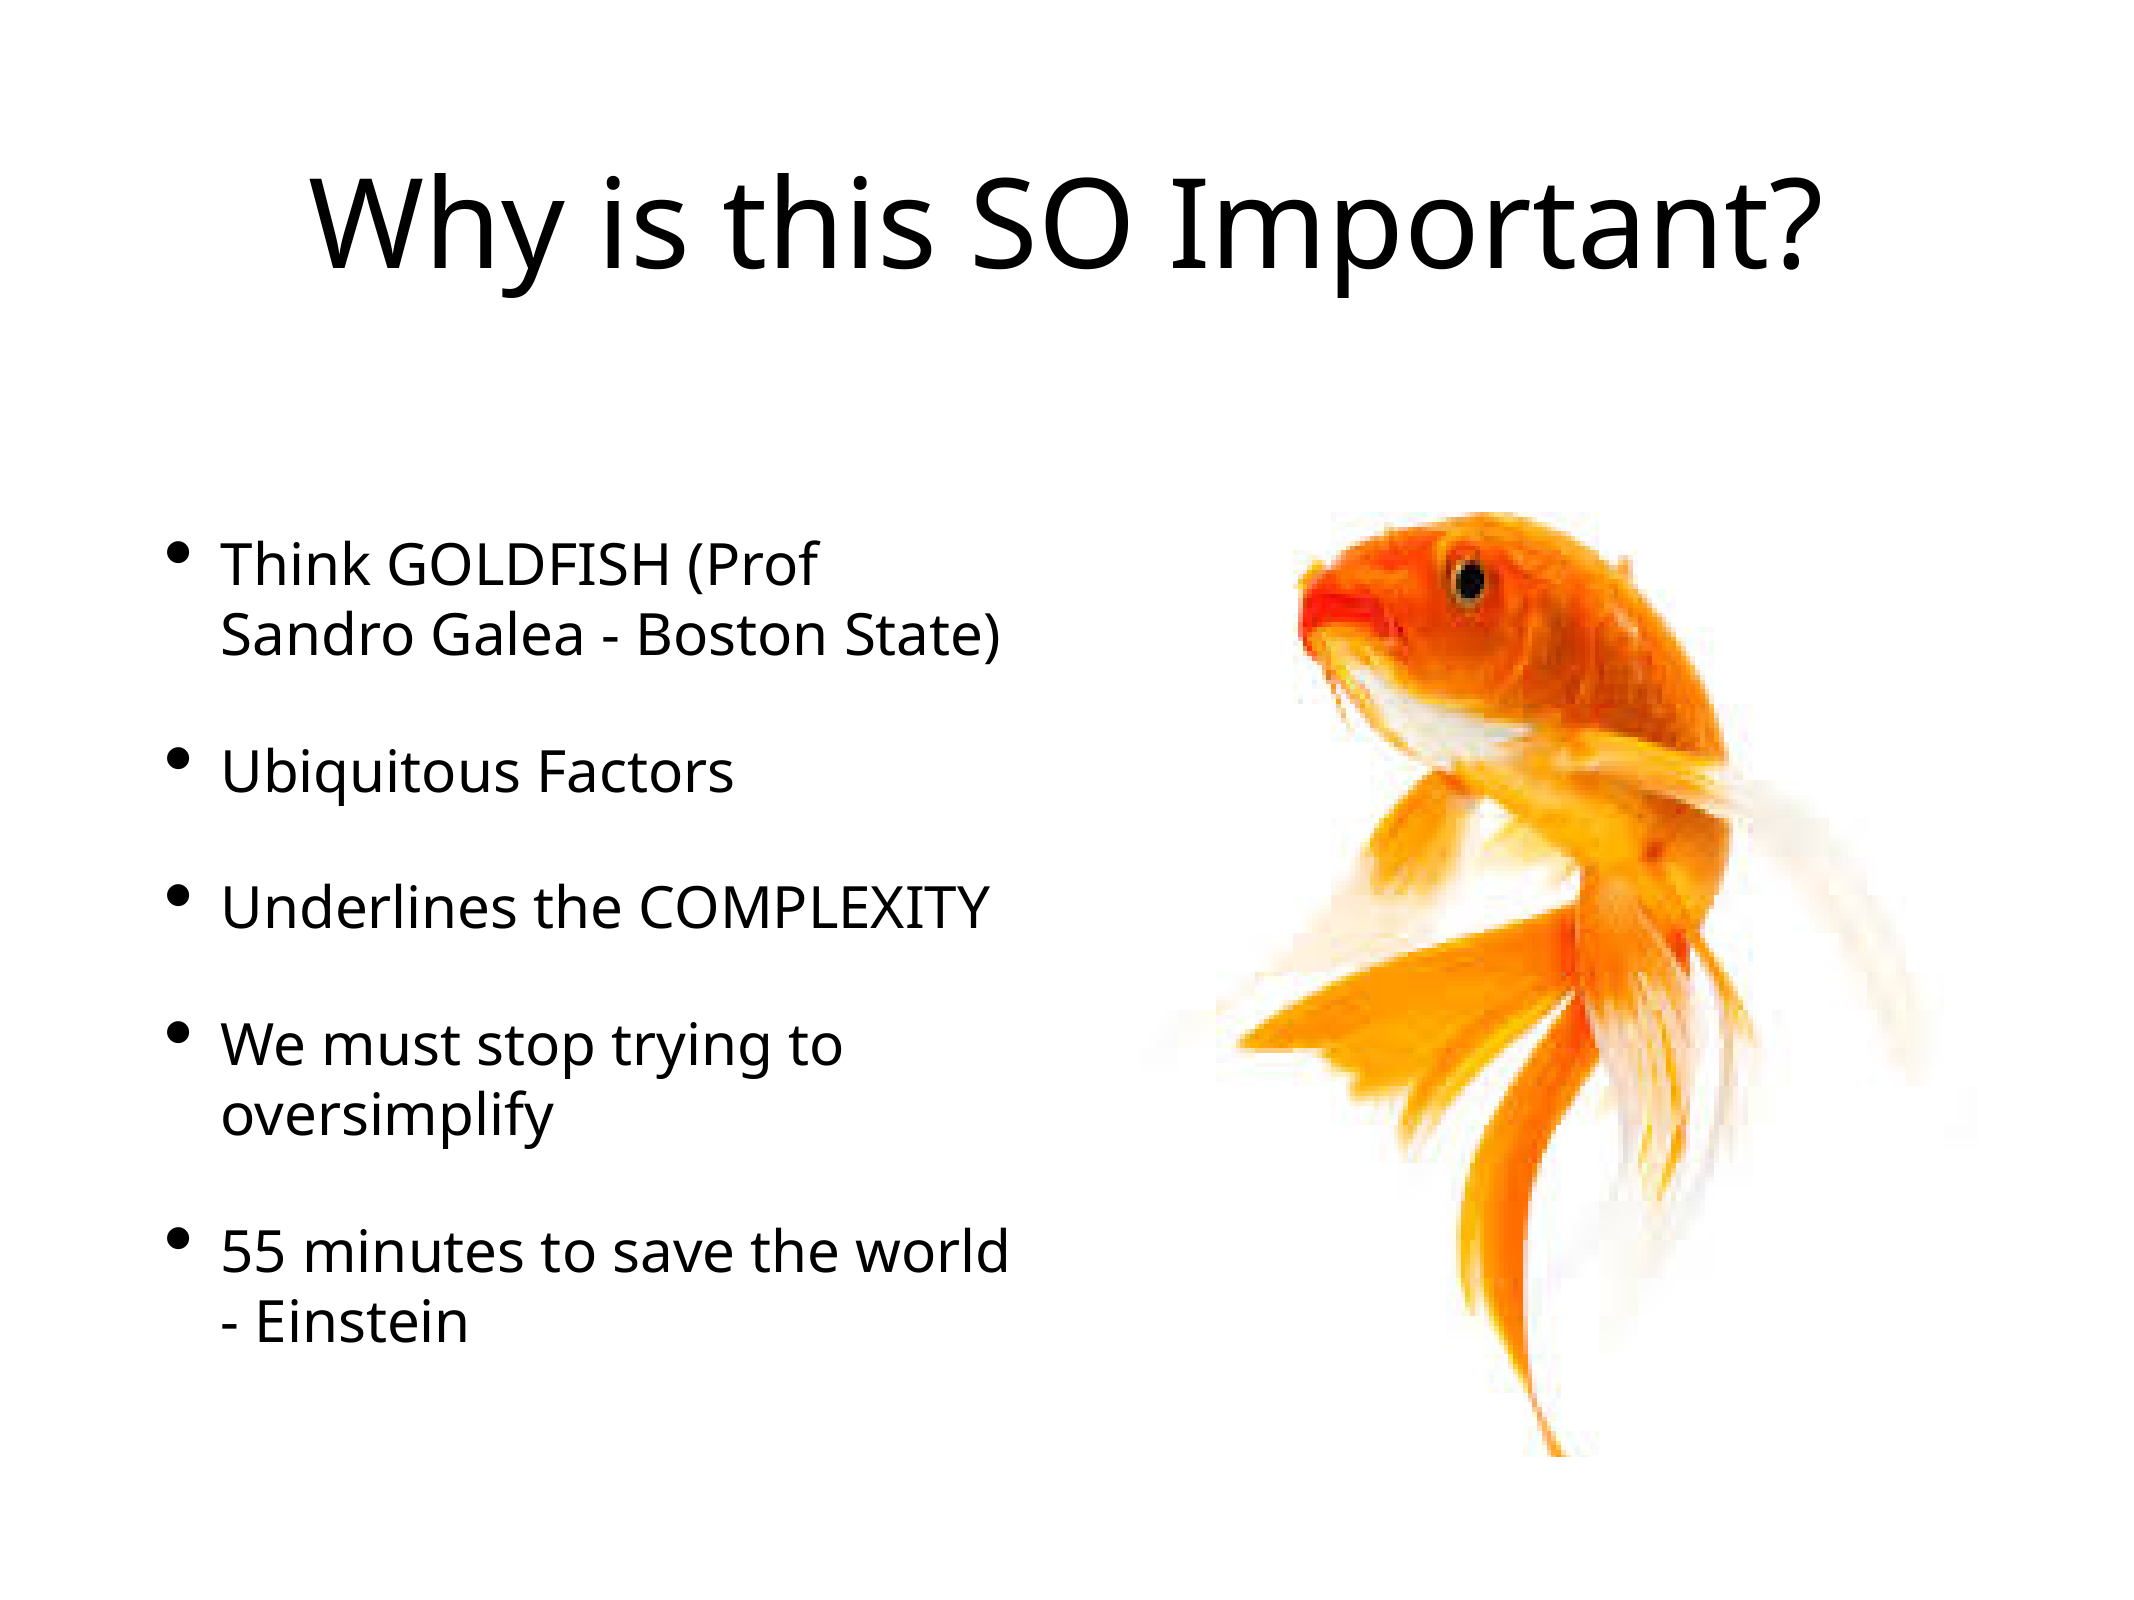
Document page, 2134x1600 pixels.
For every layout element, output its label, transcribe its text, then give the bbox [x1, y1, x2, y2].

list Think GOLDFISH (Prof Sandro Galea - Boston State) Ubiquitous Factors Underlines the COMPLEXITY We must stop trying to oversimplify 55 minutes to save the world - Einstein [155, 424, 1032, 1457]
title Why is this SO Important? [155, 41, 1978, 397]
picture [1101, 424, 1978, 1457]
